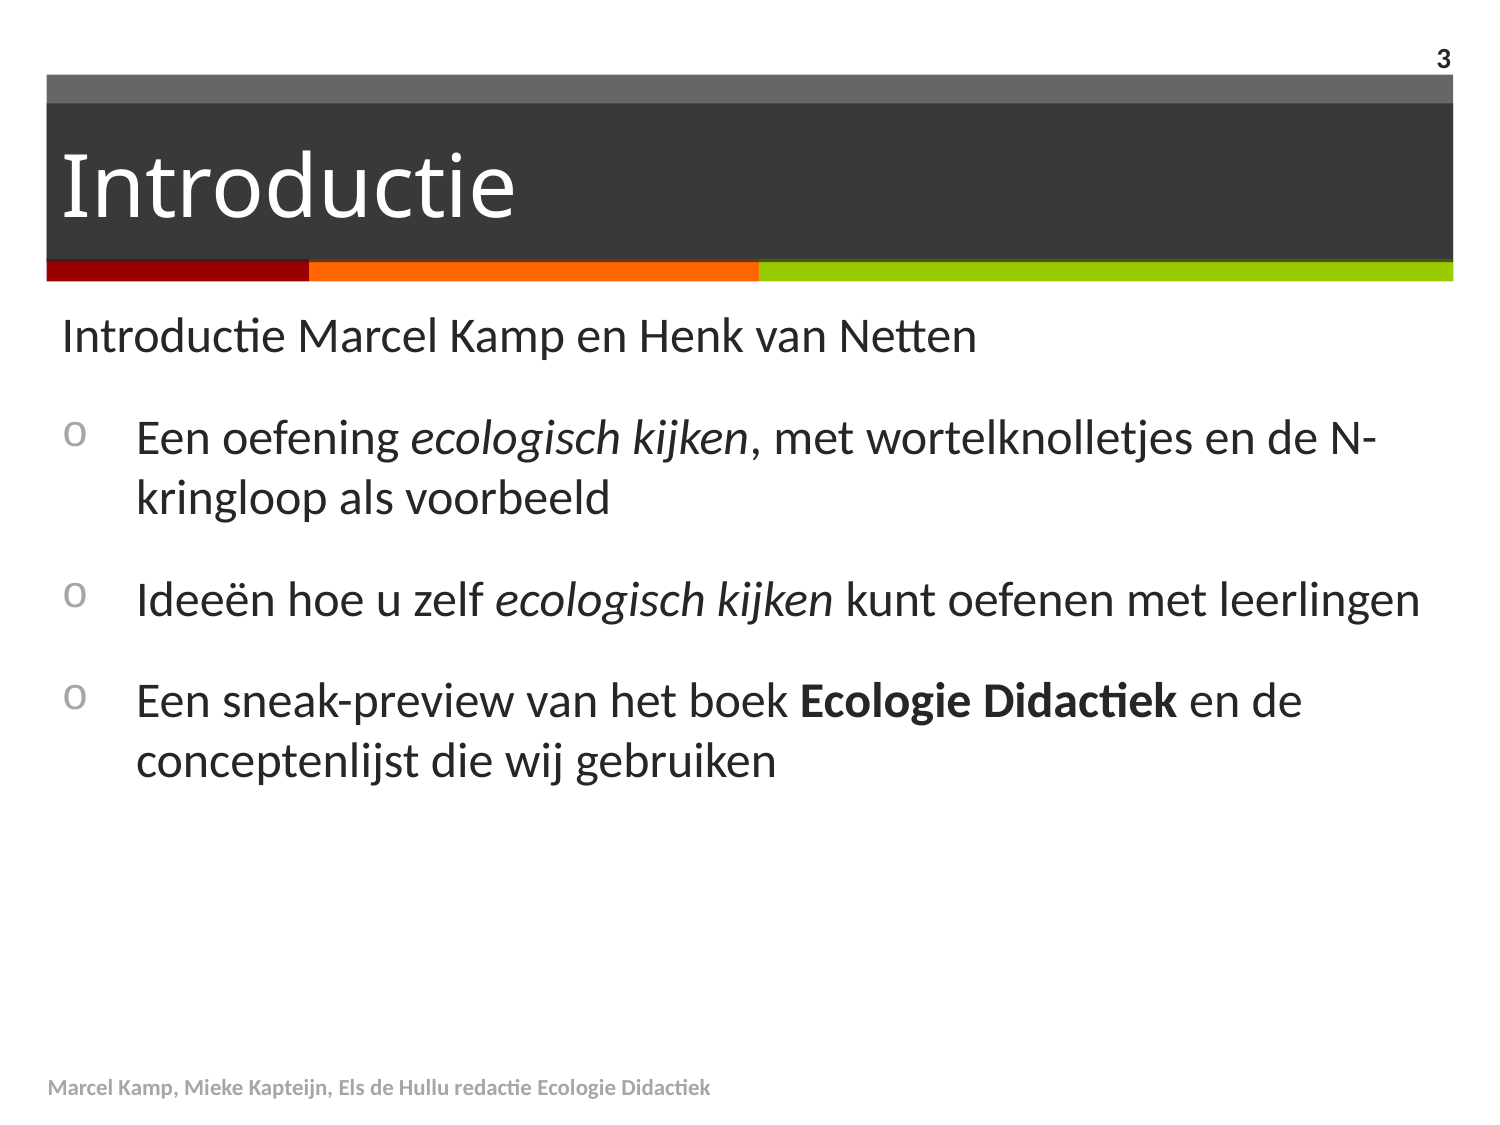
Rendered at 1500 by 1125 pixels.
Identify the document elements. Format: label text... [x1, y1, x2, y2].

title Introductie [46, 103, 1454, 263]
list Introductie Marcel Kamp en Henk van Netten Een oefening ecologisch kijken, met wortelknolletjes en de N-kringloop als voorbeeld Ideeën hoe u zelf ecologisch kijken kunt oefenen met leerlingen Een sneak-preview van het boek Ecologie Didactiek en de conceptenlijst die wij gebruiken [46, 295, 1454, 1061]
footer Marcel Kamp, Mieke Kapteijn, Els de Hullu redactie Ecologie Didactiek [32, 1055, 1038, 1116]
slide_number 2 [1362, 27, 1466, 87]
